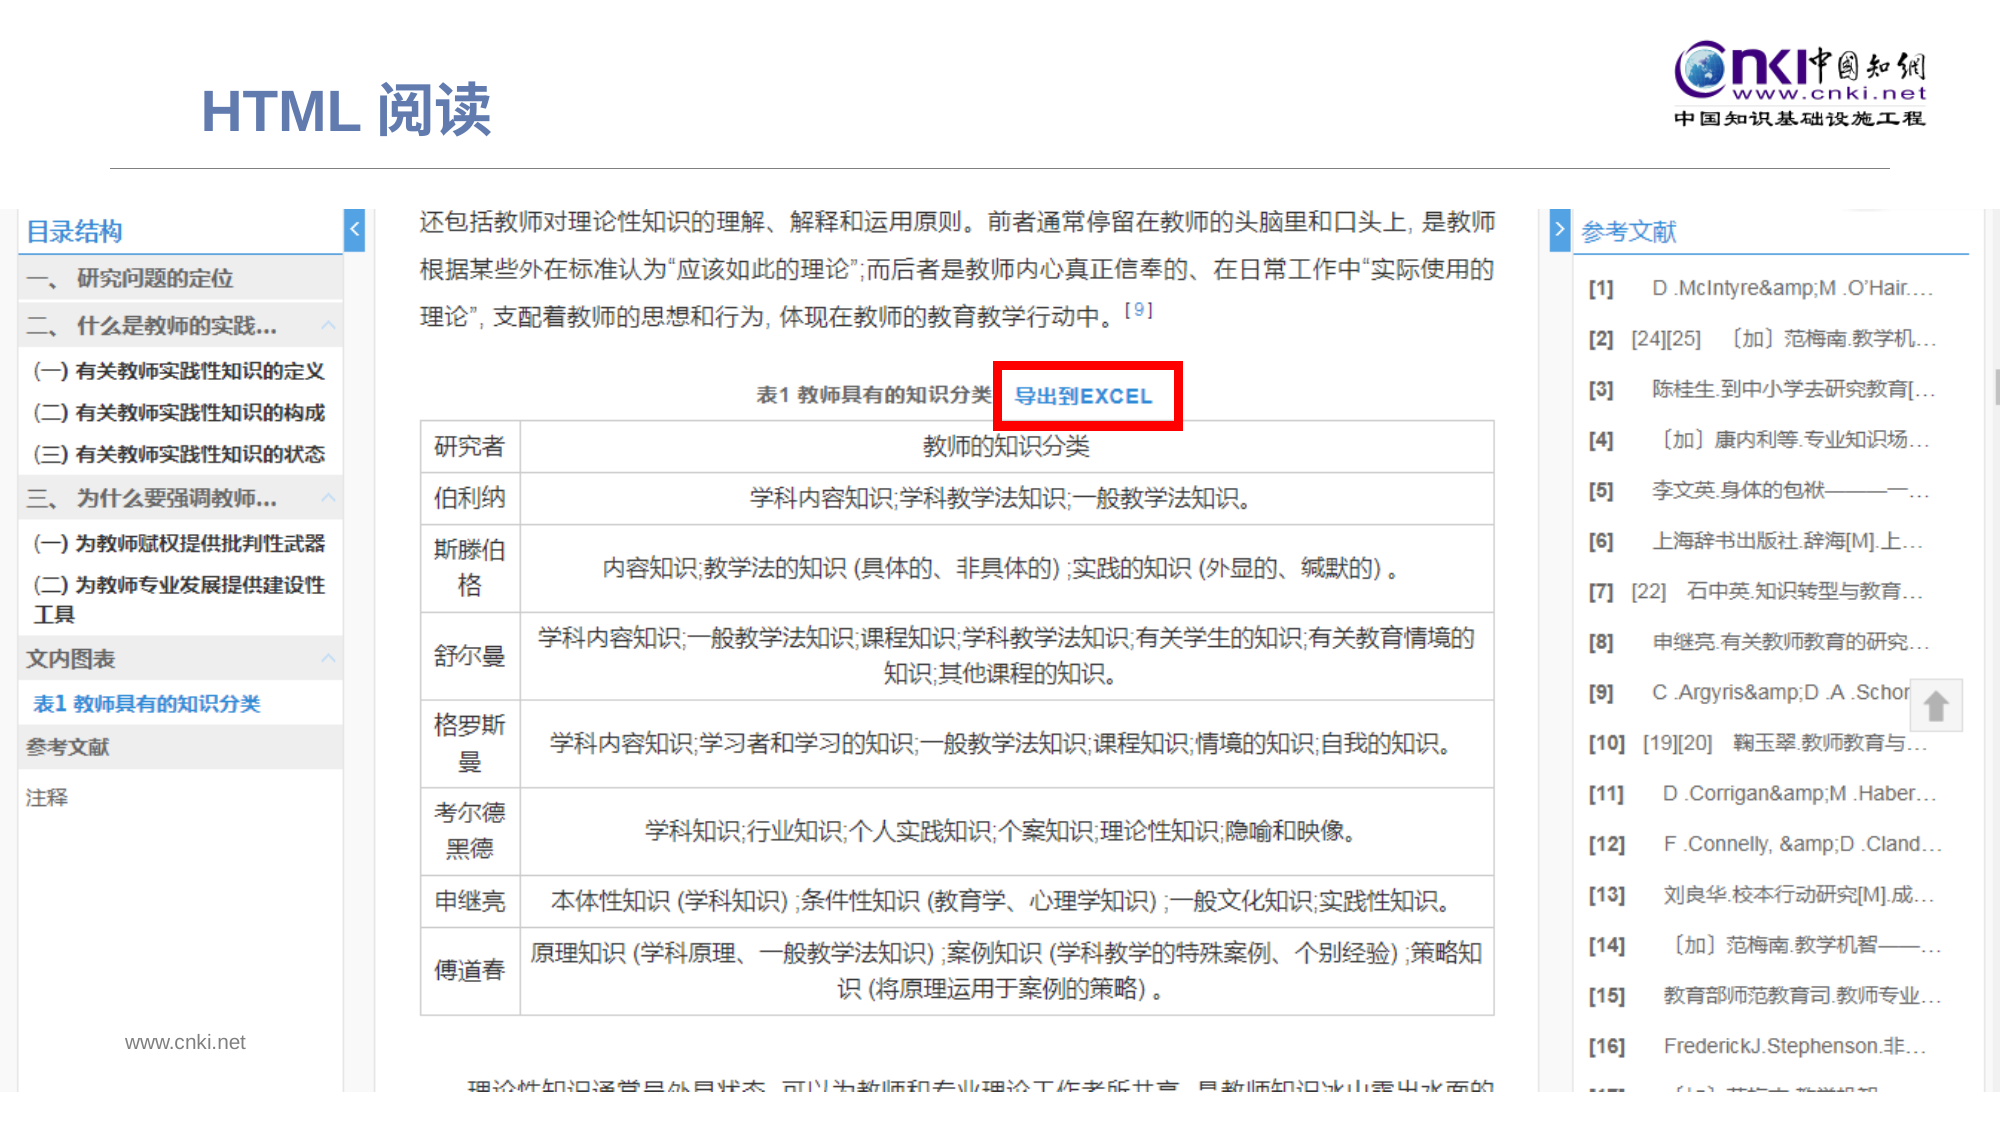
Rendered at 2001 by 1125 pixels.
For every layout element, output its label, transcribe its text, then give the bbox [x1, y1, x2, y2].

text_box HTML阅读 [137, 65, 1595, 151]
picture [0, 209, 2000, 1093]
picture [1668, 32, 1936, 136]
